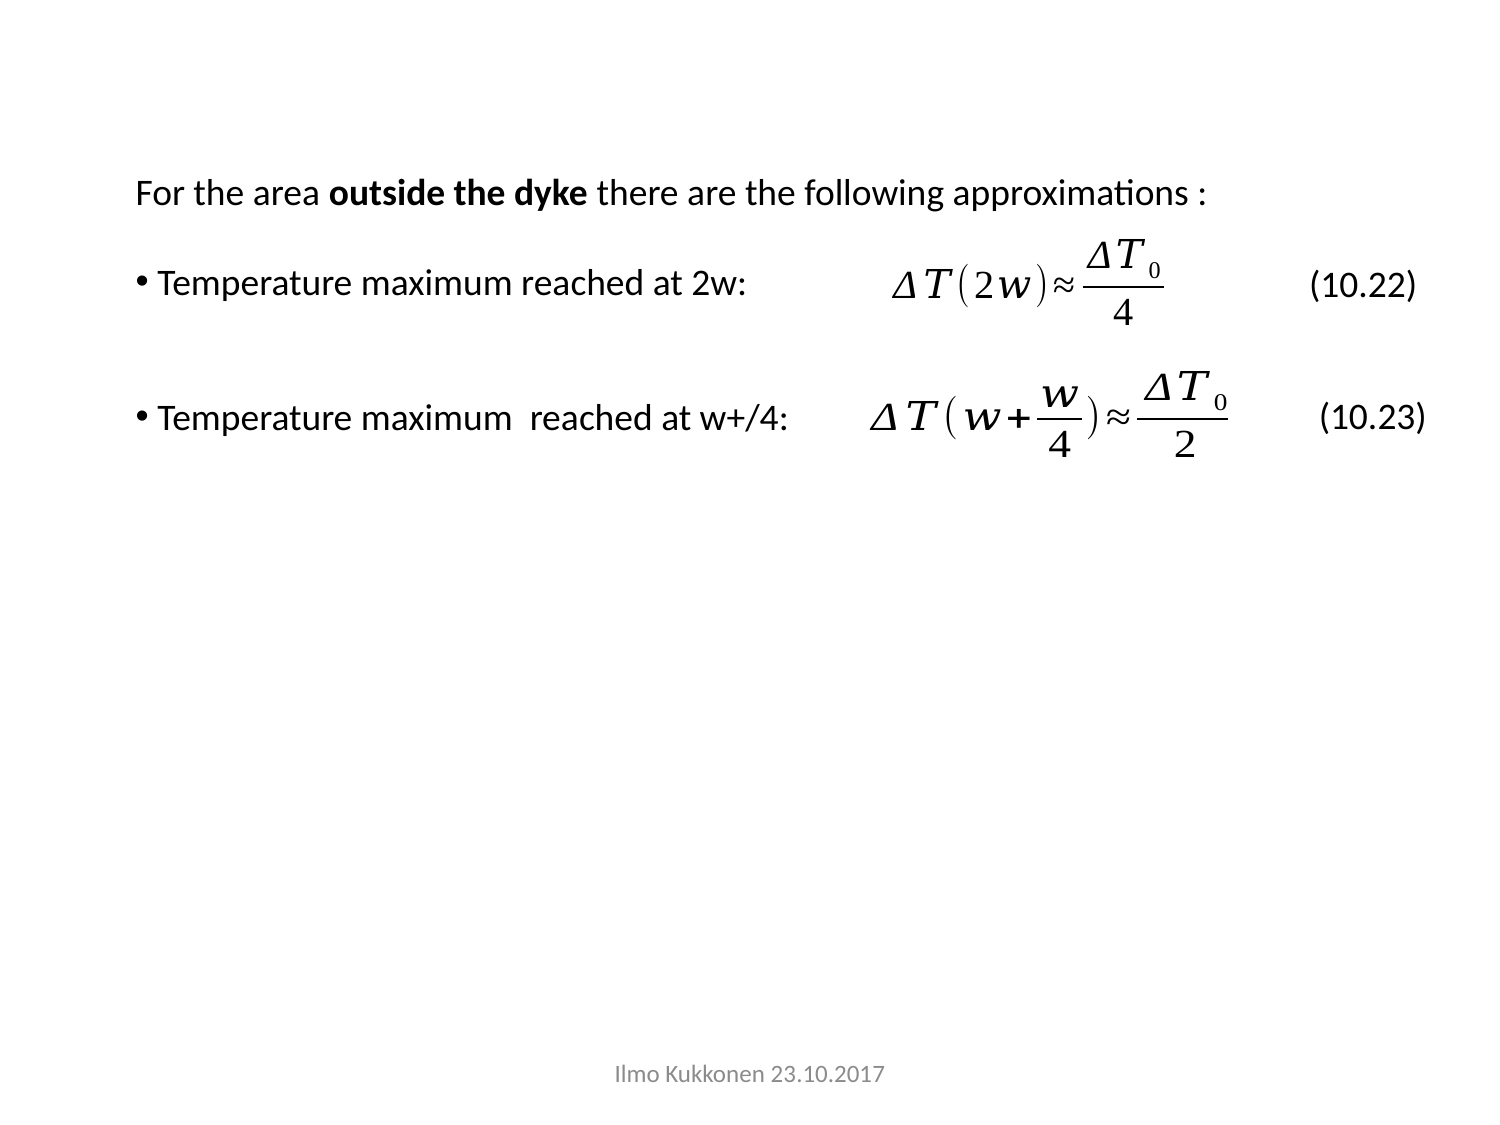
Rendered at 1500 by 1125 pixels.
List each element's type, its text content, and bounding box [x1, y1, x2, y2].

footer Ilmo Kukkonen 23.10.2017 [496, 1042, 1004, 1103]
text_box (10.22) [1294, 253, 1433, 313]
text_box For the area outside the dyke there are the following approximations : Temperature maximum reached at 2w: Temperature maximum reached at w+/4: [120, 160, 1224, 491]
text_box (10.23) [1303, 385, 1442, 445]
